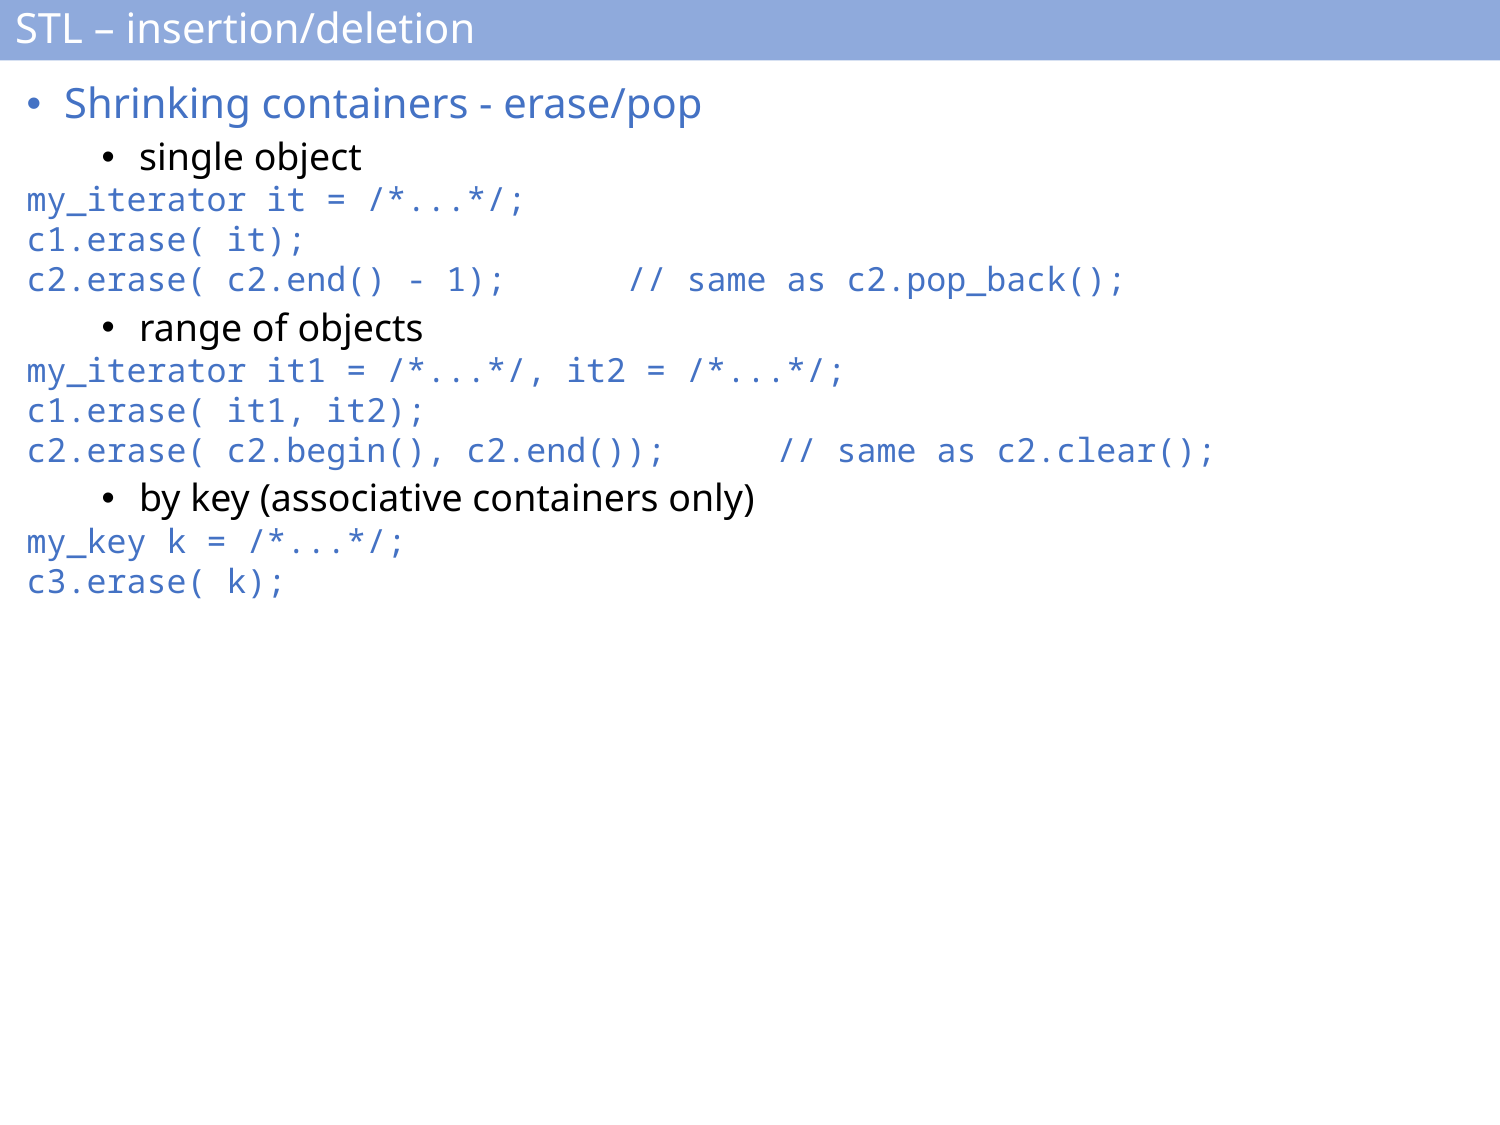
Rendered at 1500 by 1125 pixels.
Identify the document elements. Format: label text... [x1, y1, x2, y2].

title STL – insertion/deletion [0, 0, 1500, 61]
list Shrinking containers - erase/pop single object my_iterator it = /*...*/; c1.erase( it); c2.erase( c2.end() - 1); // same as c2.pop_back(); range of objects my_iterator it1 = /*...*/, it2 = /*...*/; c1.erase( it1, it2); c2.erase( c2.begin(), c2.end()); // same as c2.clear(); by key (associative containers only) my_key k = /*...*/; c3.erase( k); [11, 75, 1489, 1050]
